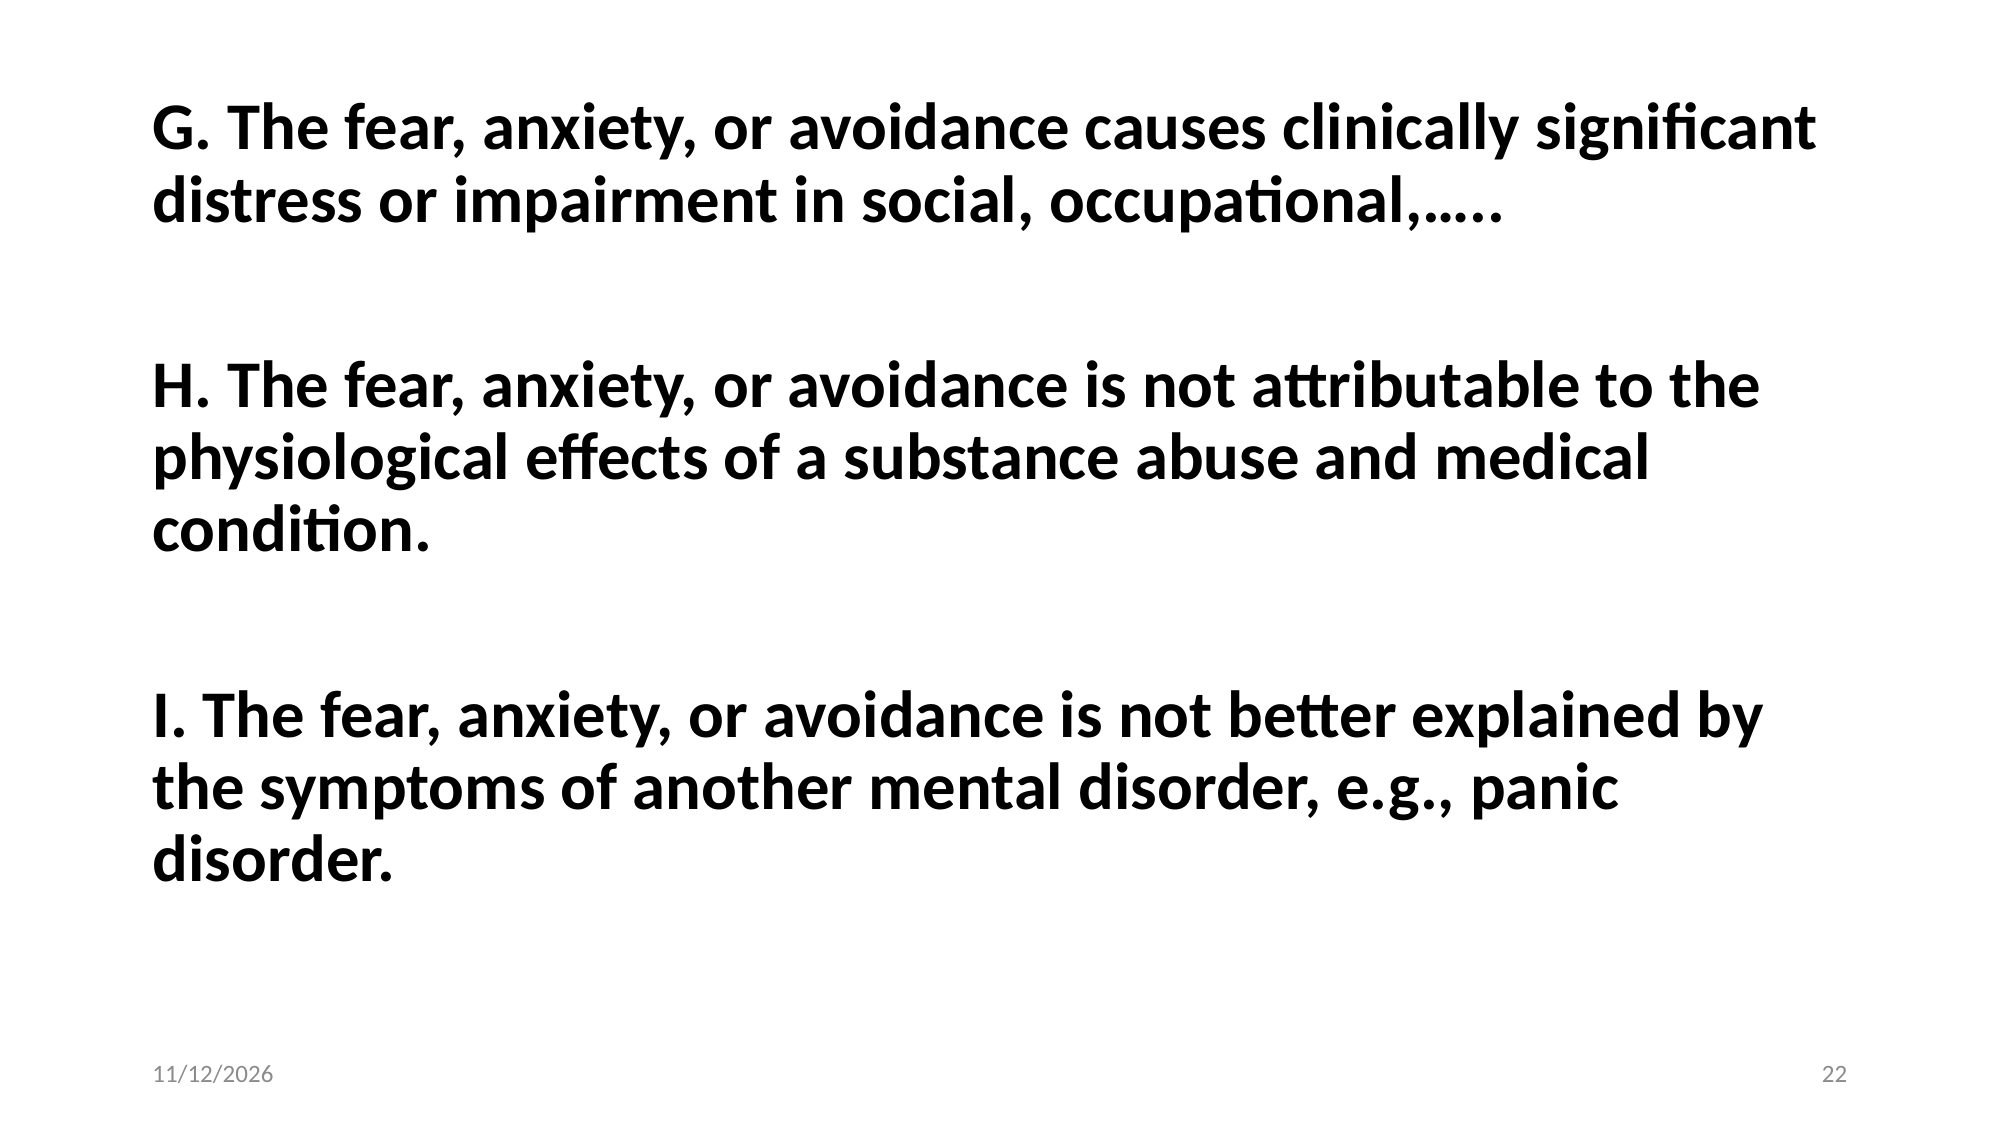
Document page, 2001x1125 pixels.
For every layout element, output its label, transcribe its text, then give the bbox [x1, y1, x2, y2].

list G. The fear, anxiety, or avoidance causes clinically significant distress or impairment in social, occupational,….. H. The fear, anxiety, or avoidance is not attributable to the physiological effects of a substance abuse and medical condition. I. The fear, anxiety, or avoidance is not better explained by the symptoms of another mental disorder, e.g., panic disorder. [137, 84, 1863, 1066]
slide_number 22 [1412, 1042, 1863, 1103]
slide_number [137, 1042, 588, 1103]
